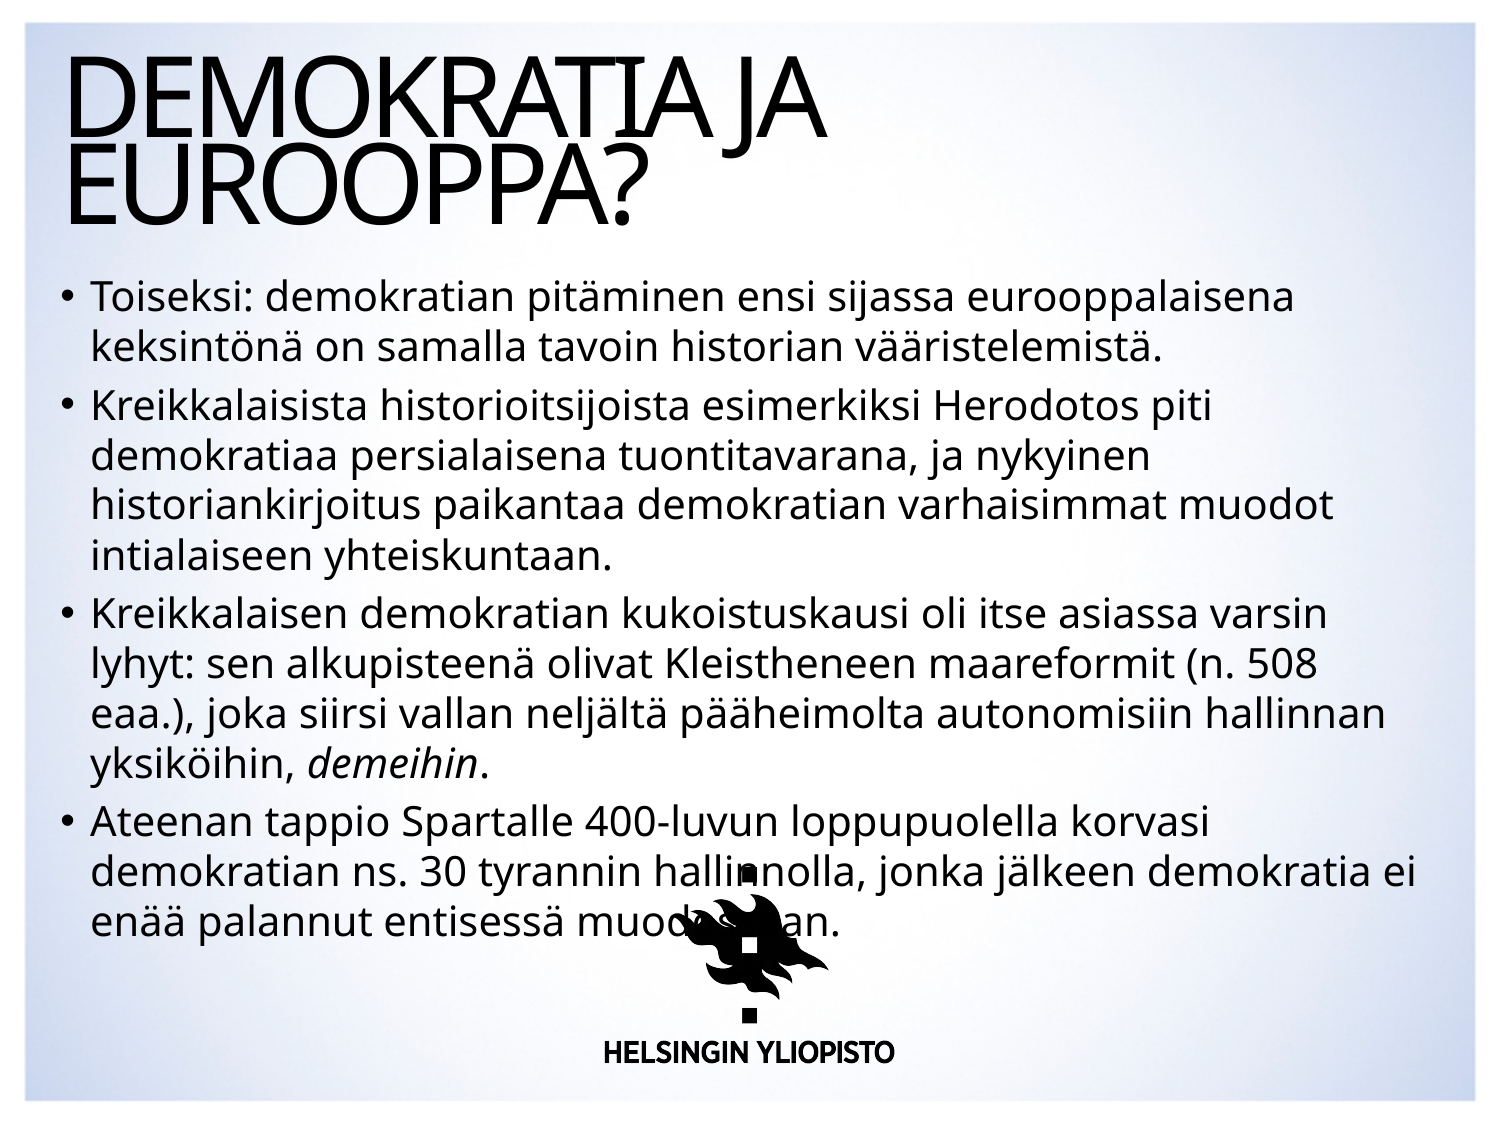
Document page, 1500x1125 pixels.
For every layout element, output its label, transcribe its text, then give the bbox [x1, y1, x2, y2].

picture [0, 0, 1500, 1125]
list Toiseksi: demokratian pitäminen ensi sijassa eurooppalaisena keksintönä on samalla tavoin historian vääristelemistä. Kreikkalaisista historioitsijoista esimerkiksi Herodotos piti demokratiaa persialaisena tuontitavarana, ja nykyinen historiankirjoitus paikantaa demokratian varhaisimmat muodot intialaiseen yhteiskuntaan. Kreikkalaisen demokratian kukoistuskausi oli itse asiassa varsin lyhyt: sen alkupisteenä olivat Kleistheneen maareformit (n. 508 eaa.), joka siirsi vallan neljältä pääheimolta autonomisiin hallinnan yksiköihin, demeihin. Ateenan tappio Spartalle 400-luvun loppupuolella korvasi demokratian ns. 30 tyrannin hallinnolla, jonka jälkeen demokratia ei enää palannut entisessä muodossaan. [45, 265, 1451, 857]
title Demokratia ja eurooppa? [45, 59, 1452, 265]
